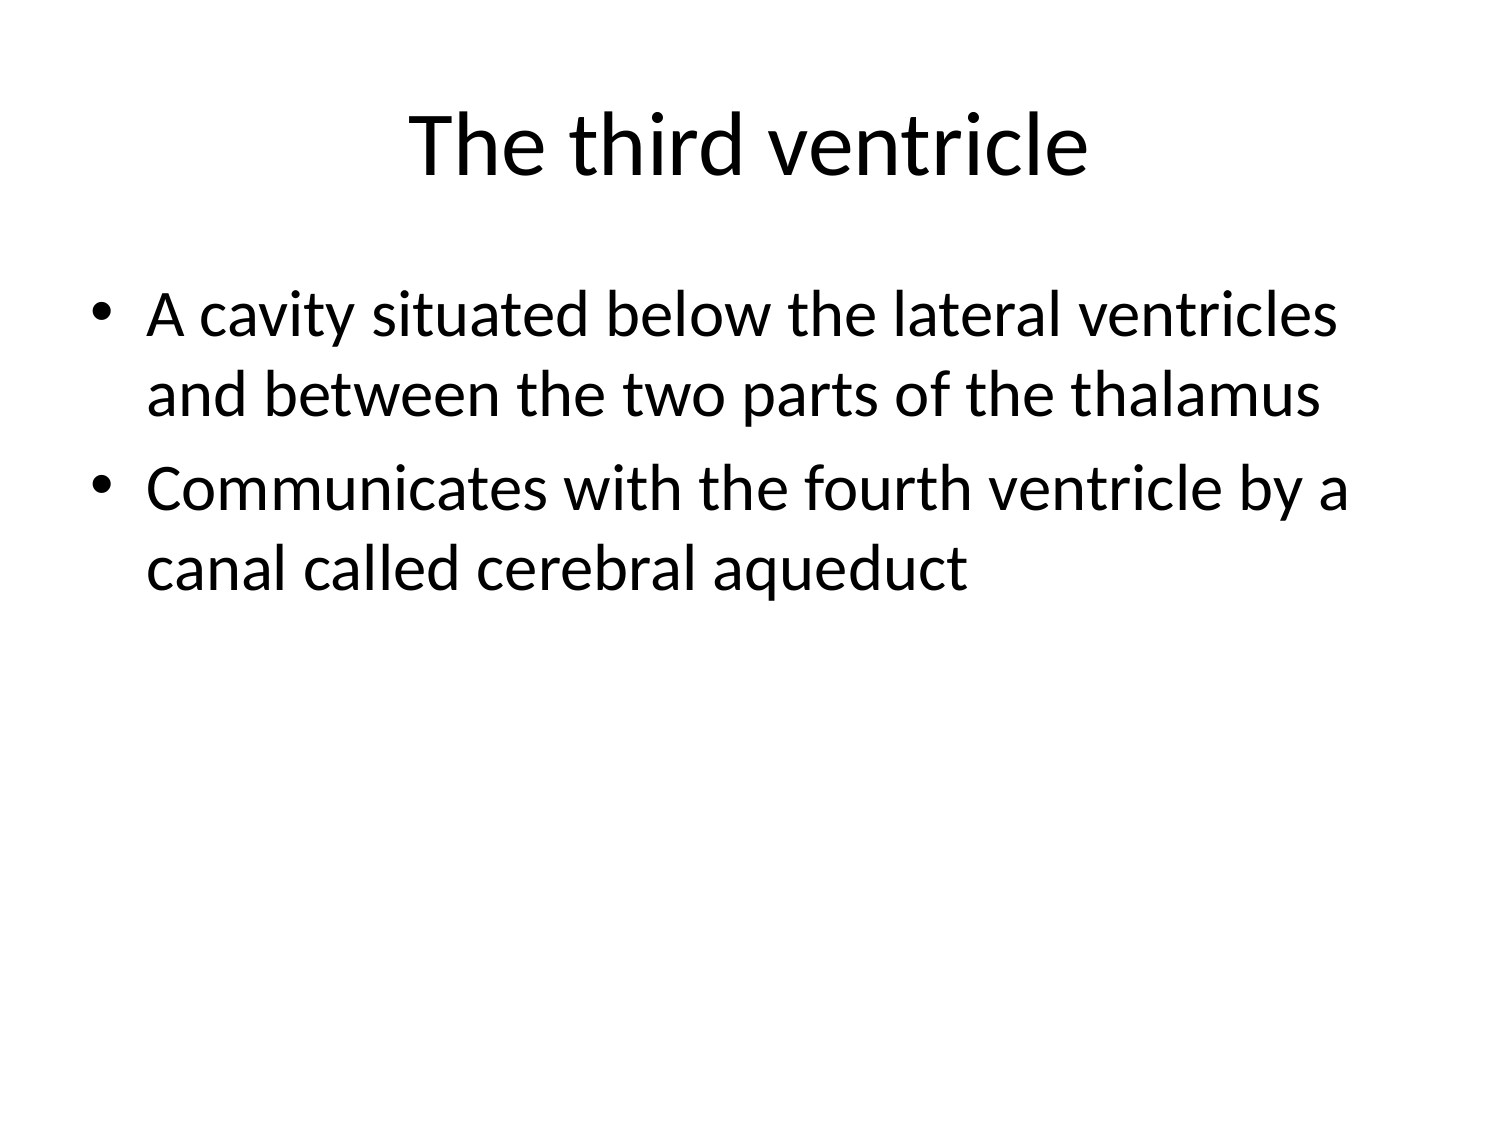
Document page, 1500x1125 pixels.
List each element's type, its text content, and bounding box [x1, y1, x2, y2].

title The third ventricle [75, 45, 1425, 233]
list A cavity situated below the lateral ventricles and between the two parts of the thalamus Communicates with the fourth ventricle by a canal called cerebral aqueduct [75, 262, 1425, 1005]
